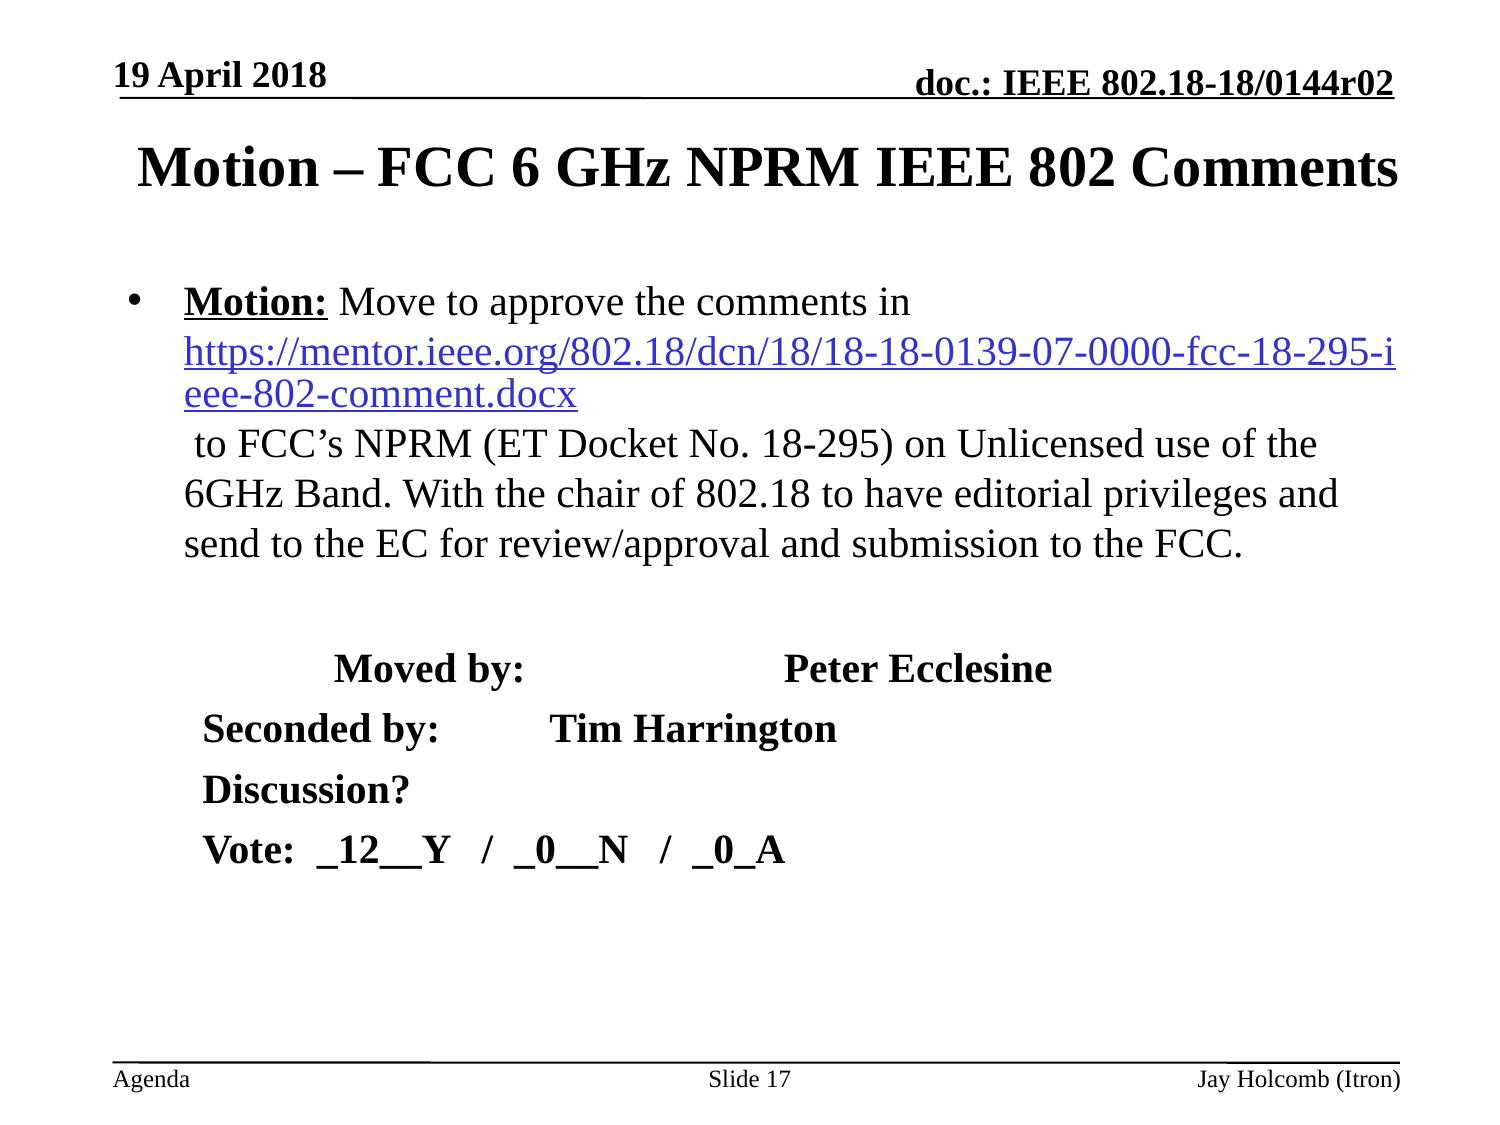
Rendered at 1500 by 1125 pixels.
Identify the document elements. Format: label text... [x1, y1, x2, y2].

footer Jay Holcomb (Itron) [878, 1061, 1402, 1093]
list Motion: Move to approve the comments in https://mentor.ieee.org/802.18/dcn/18/18-18-0139-07-0000-fcc-18-295-ieee-802-comment.docx to FCC’s NPRM (ET Docket No. 18-295) on Unlicensed use of the 6GHz Band. With the chair of 802.18 to have editorial privileges and send to the EC for review/approval and submission to the FCC. Moved by: Peter Ecclesine Seconded by: Tim Harrington Discussion? Vote: _12__Y / _0__N / _0_A [111, 213, 1426, 965]
title Motion – FCC 6 GHz NPRM IEEE 802 Comments [112, 104, 1426, 213]
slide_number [112, 49, 488, 95]
slide_number Slide 17 [699, 1061, 800, 1123]
